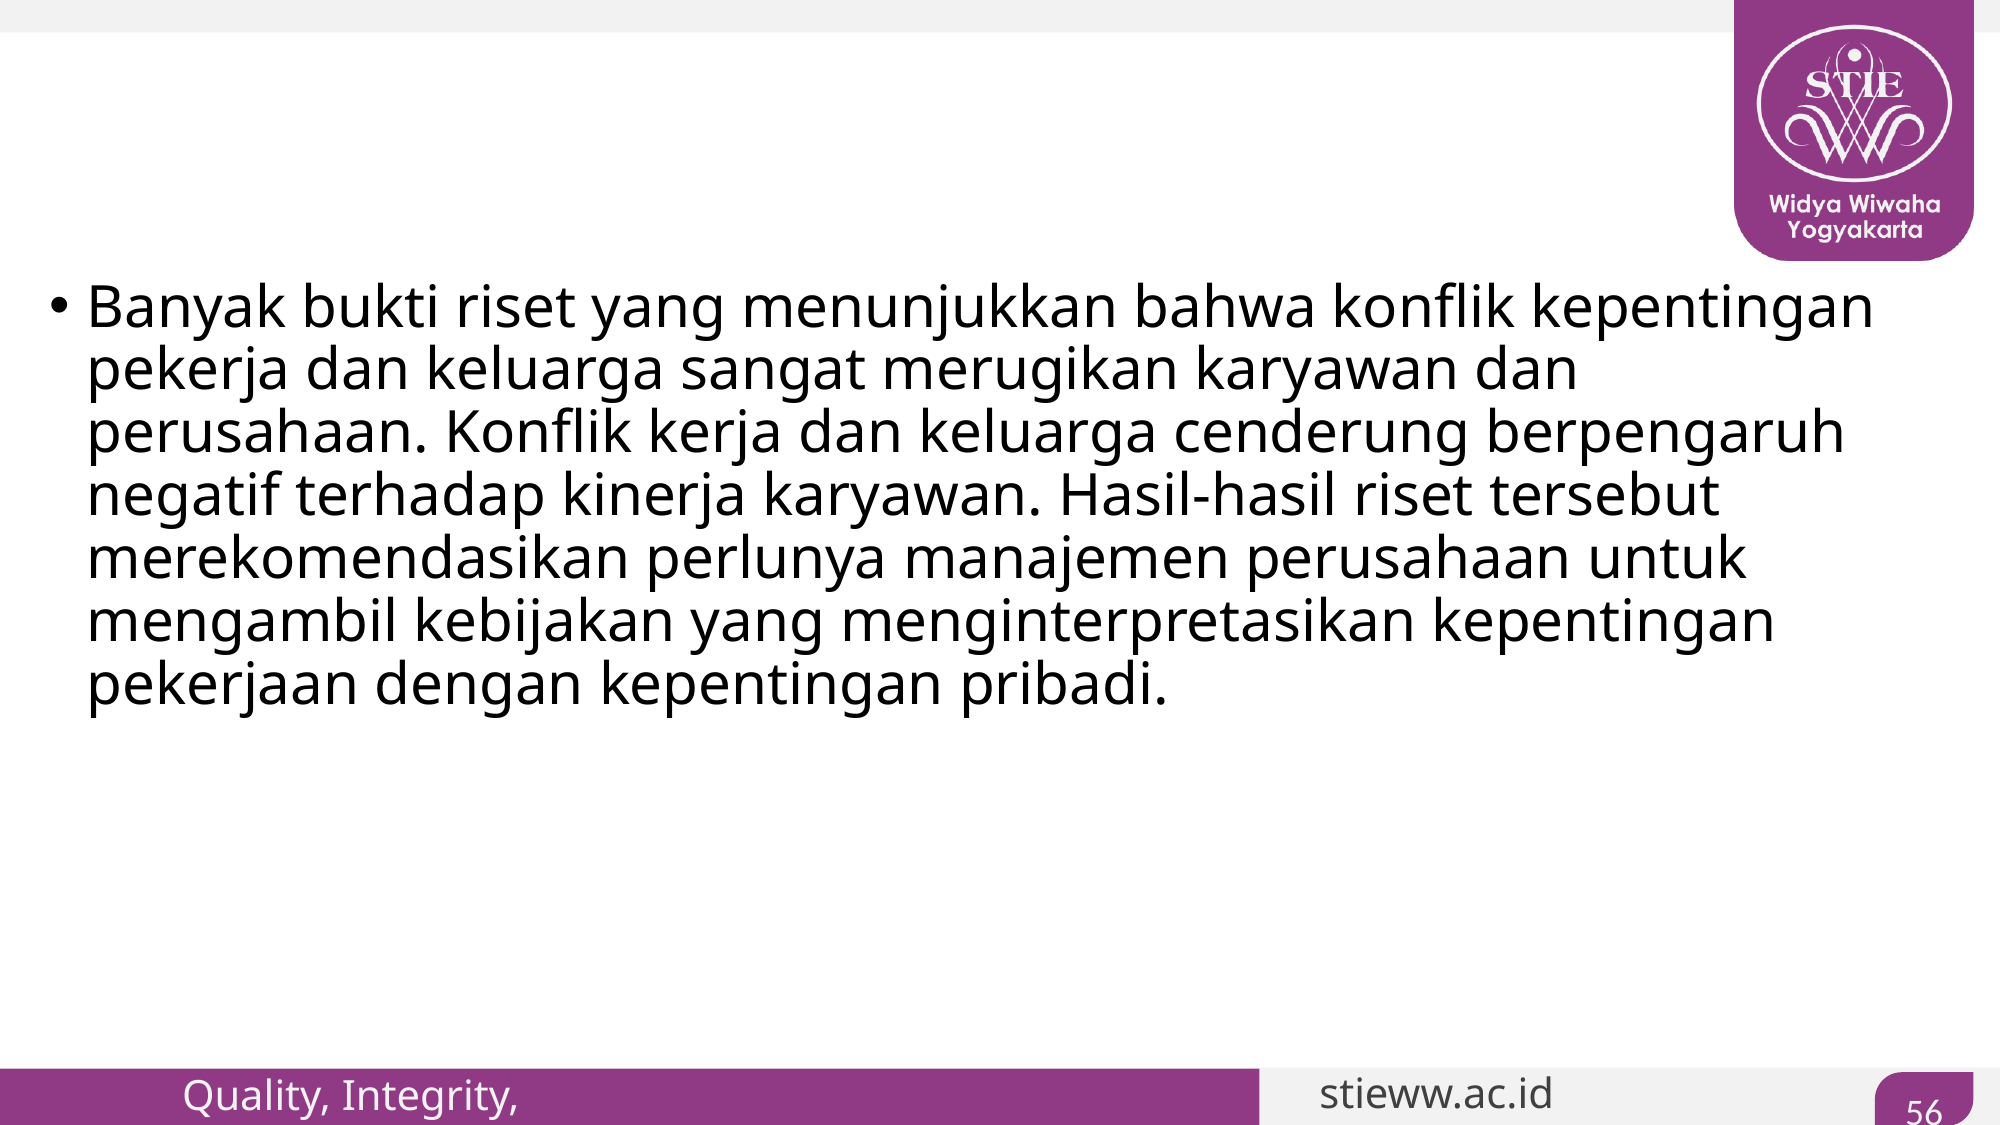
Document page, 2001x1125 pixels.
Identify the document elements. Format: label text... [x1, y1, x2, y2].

picture [1734, 0, 1974, 261]
list Banyak bukti riset yang menunjukkan bahwa konflik kepentingan pekerja dan keluarga sangat merugikan karyawan dan perusahaan. Konflik kerja dan keluarga cenderung berpengaruh negatif terhadap kinerja karyawan. Hasil-hasil riset tersebut merekomendasikan perlunya manajemen perusahaan untuk mengambil kebijakan yang menginterpretasikan kepentingan pekerjaan dengan kepentingan pribadi. [34, 269, 1943, 1032]
